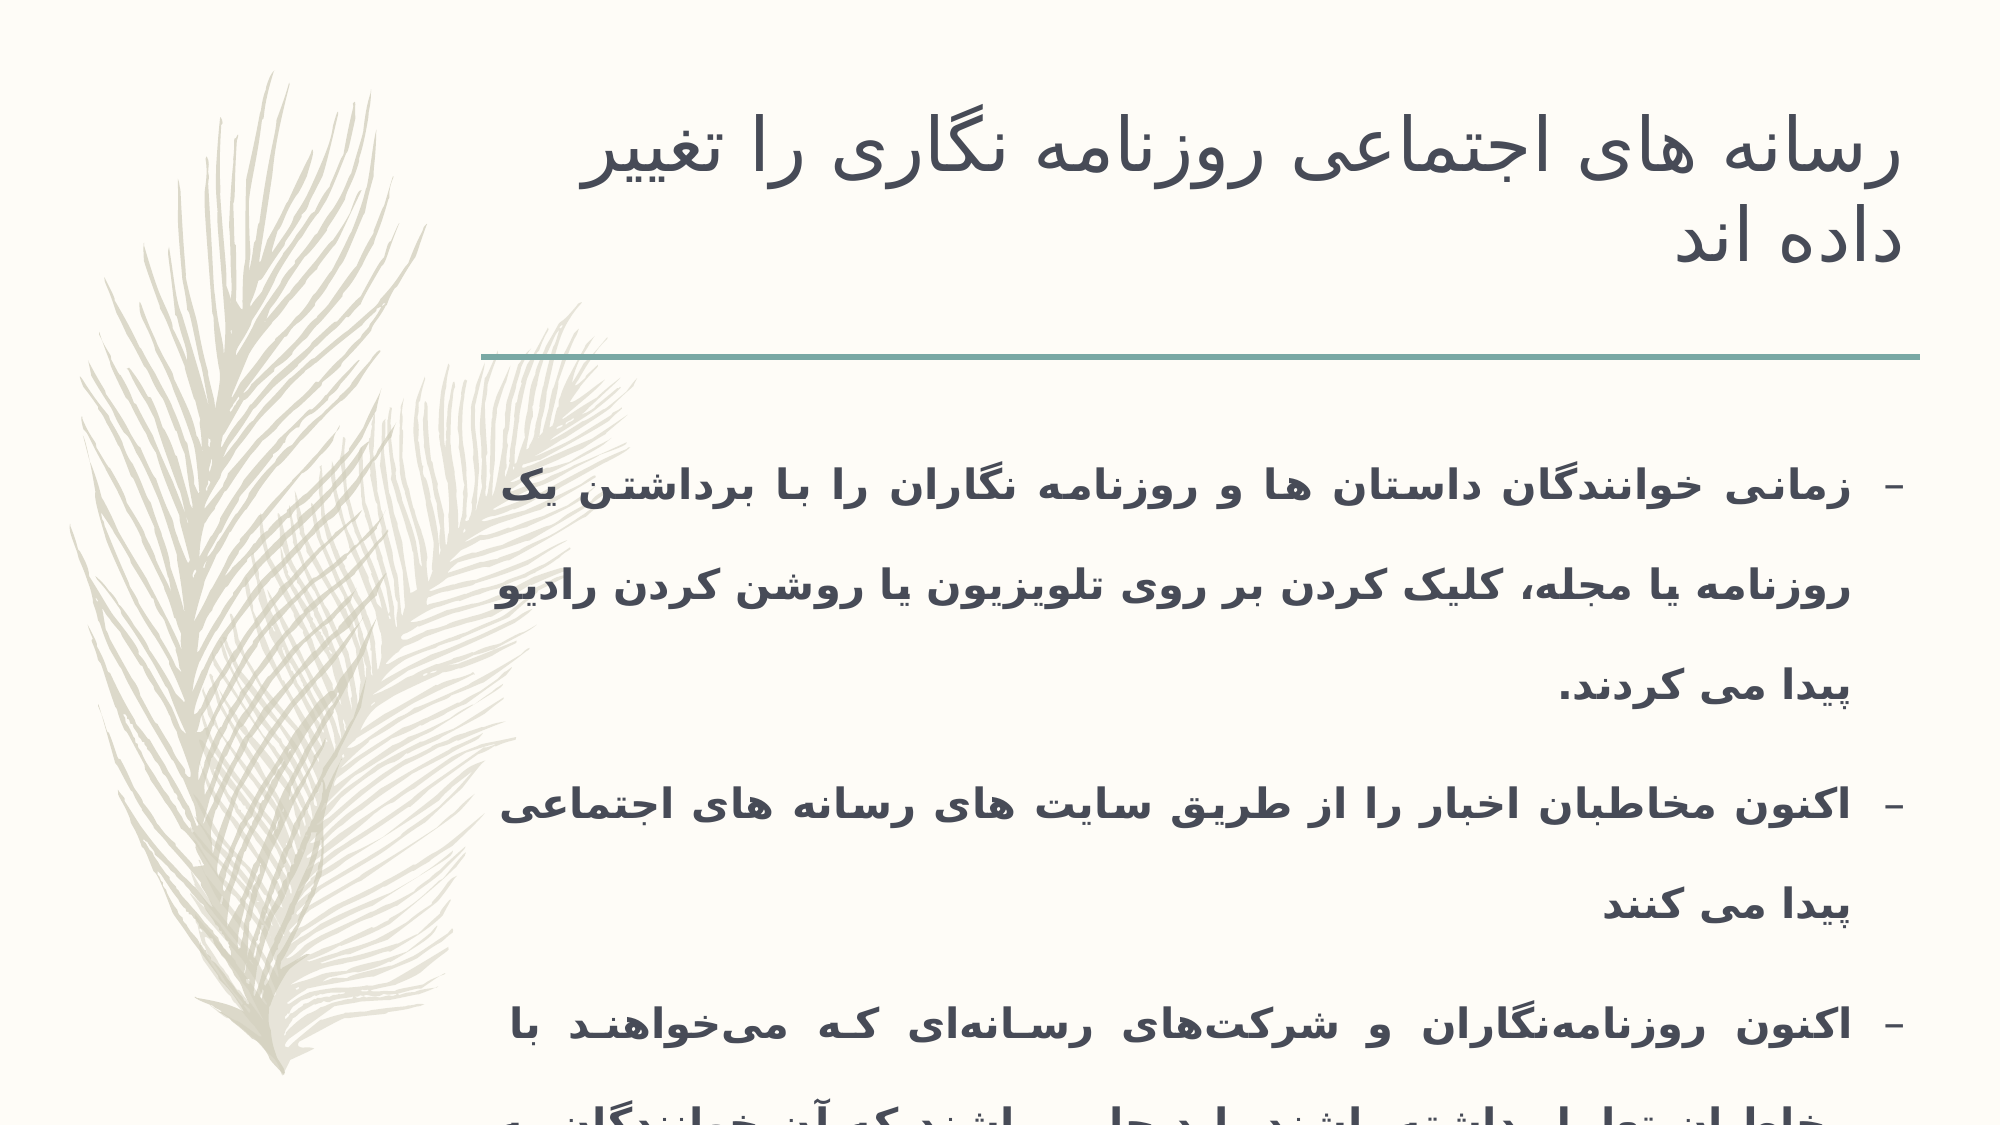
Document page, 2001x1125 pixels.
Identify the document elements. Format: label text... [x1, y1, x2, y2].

title رسانه های اجتماعی روزنامه نگاری را تغییر داده اند [481, 93, 1920, 350]
list زمانی خوانندگان داستان ها و روزنامه نگاران را با برداشتن یک روزنامه یا مجله، کلیک کردن بر روی تلویزیون یا روشن کردن رادیو پیدا می کردند. اکنون مخاطبان اخبار را از طریق سایت های رسانه های اجتماعی پیدا می کنند اکنون روزنامه‌نگاران و شرکت‌های رسانه‌ای که می‌خواهند با مخاطبان تعامل داشته باشند باید جایی باشند که آن خوانندگان به دنبال اخبار هستند: سایت‌های رسانه‌های اجتماعی [481, 399, 1920, 999]
